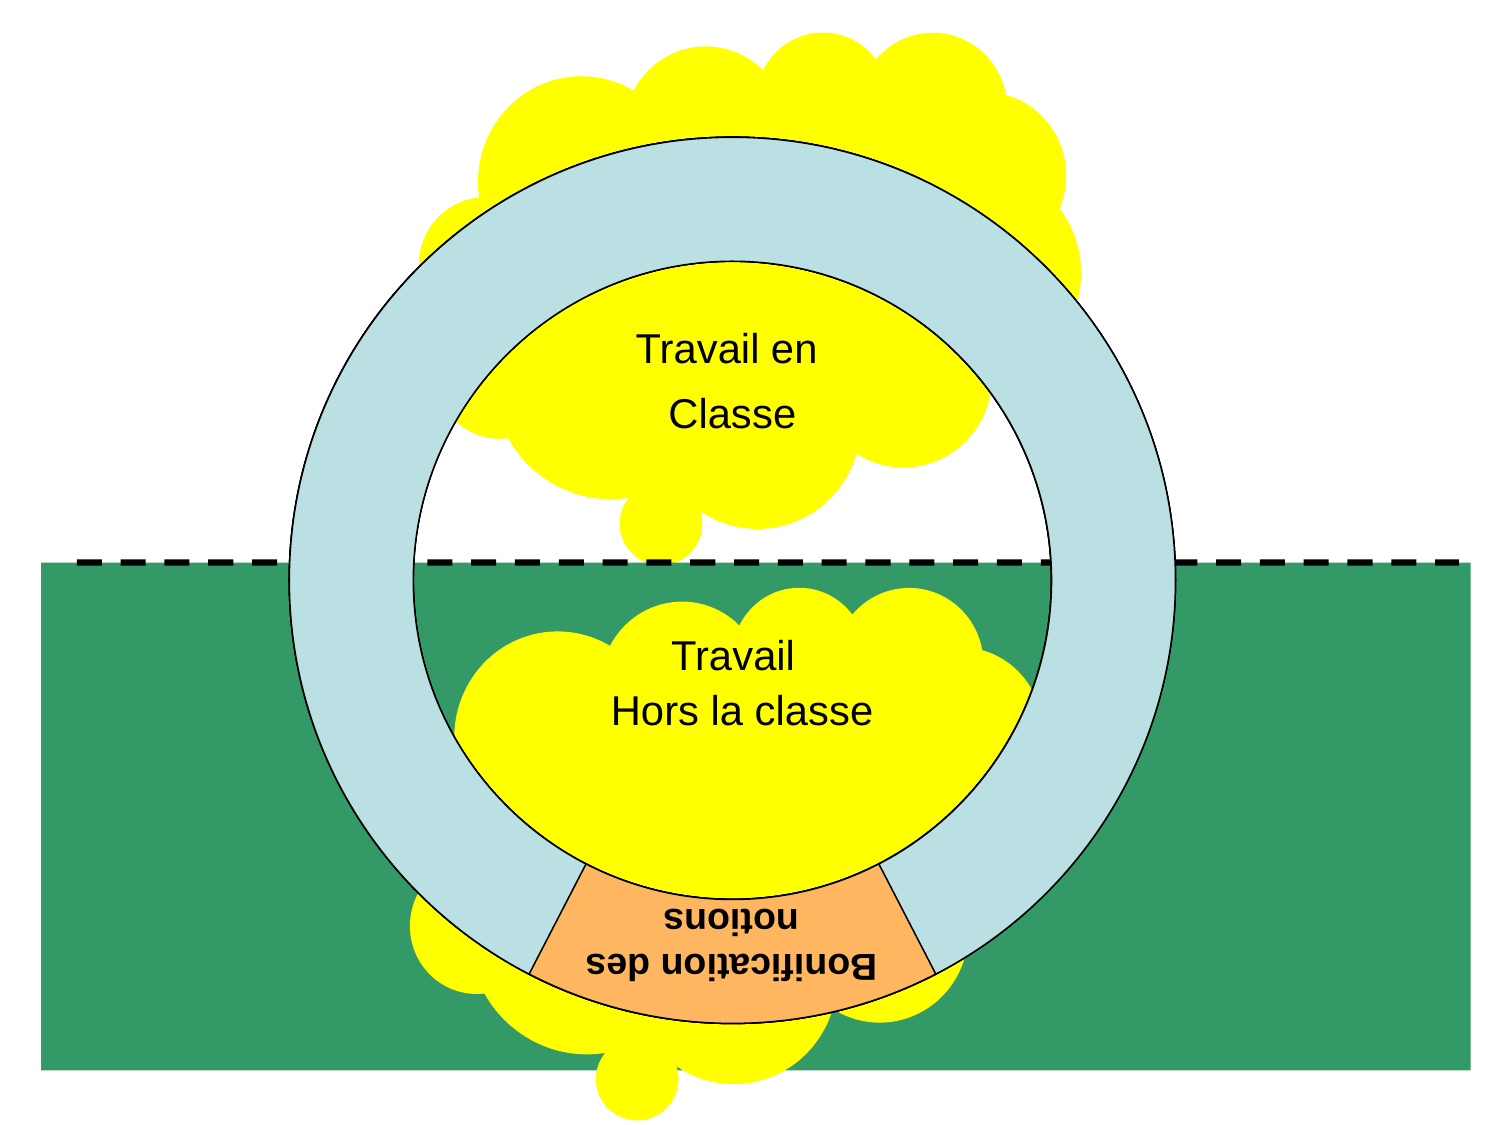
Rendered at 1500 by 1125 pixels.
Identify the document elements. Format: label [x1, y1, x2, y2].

text_box [289, 137, 1176, 1024]
text_box [41, 562, 395, 1071]
text_box [419, 30, 1081, 137]
text_box [395, 1024, 1058, 1083]
text_box [1058, 562, 1471, 1071]
